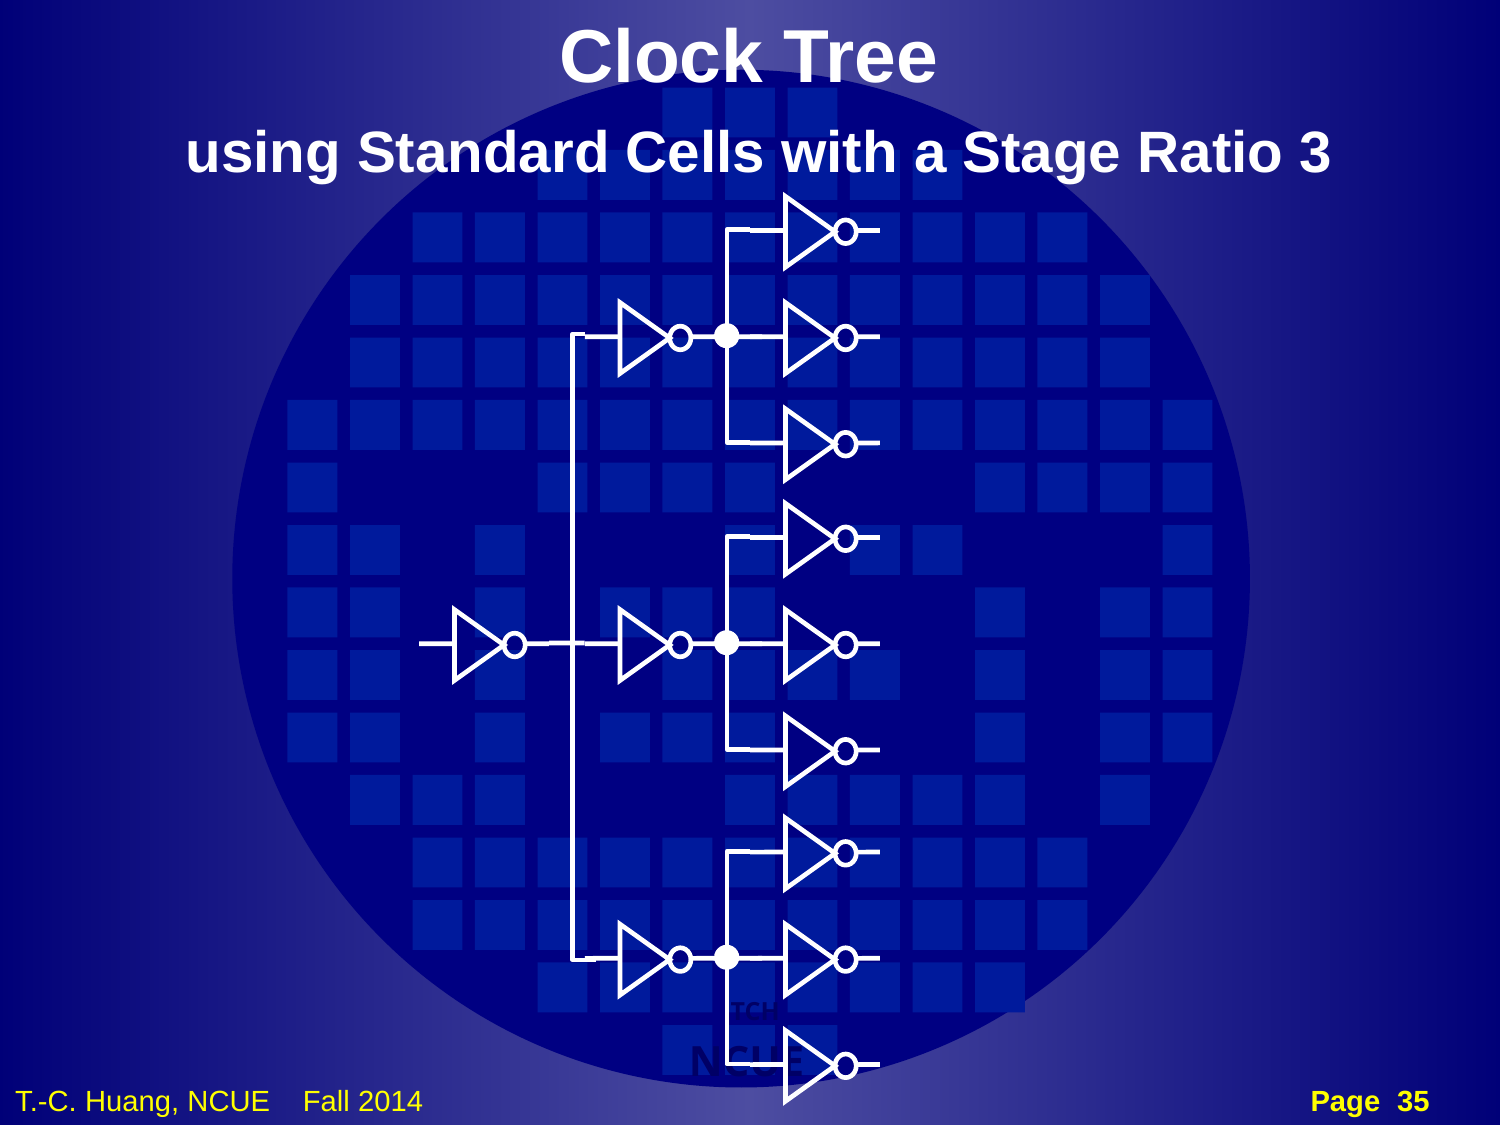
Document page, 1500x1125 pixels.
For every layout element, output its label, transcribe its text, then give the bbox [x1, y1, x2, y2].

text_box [419, 196, 881, 1102]
text_box Clock Tree using Standard Cells with a Stage Ratio 3 [0, 0, 1498, 196]
